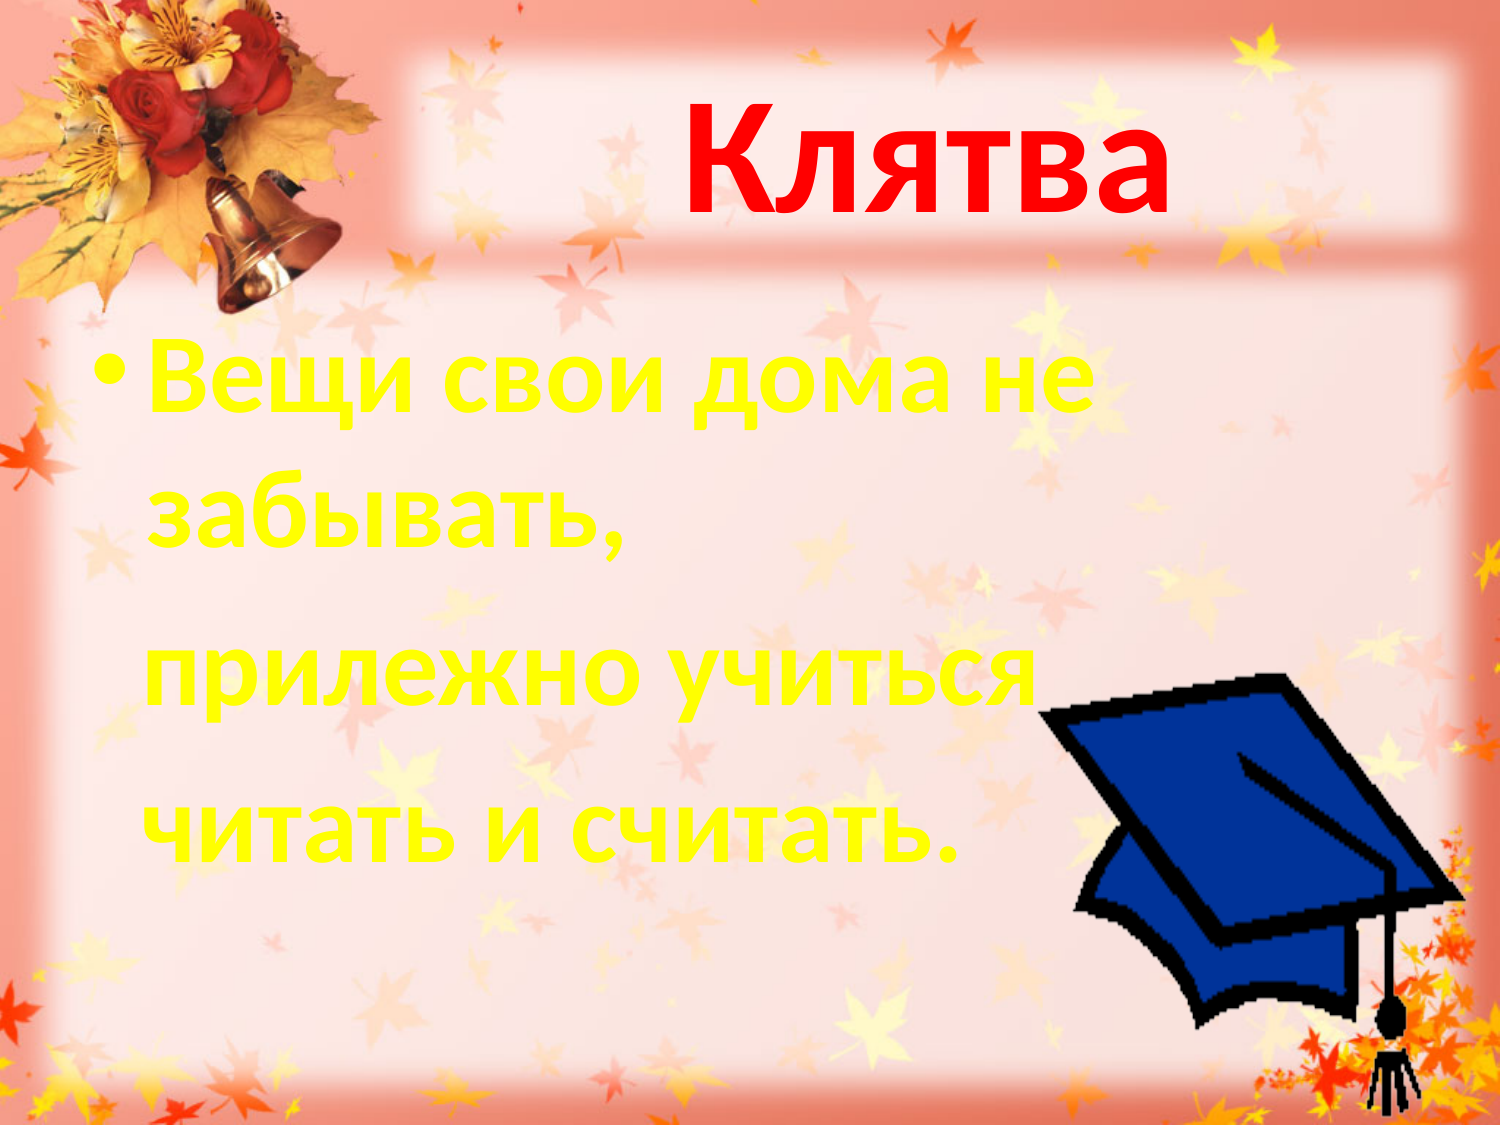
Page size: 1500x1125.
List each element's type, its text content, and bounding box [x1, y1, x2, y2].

list Вещи свои дома не забывать, прилежно учиться читать и считать. [74, 292, 1426, 1067]
picture [0, 0, 1500, 1125]
title Клятва [433, 58, 1426, 233]
